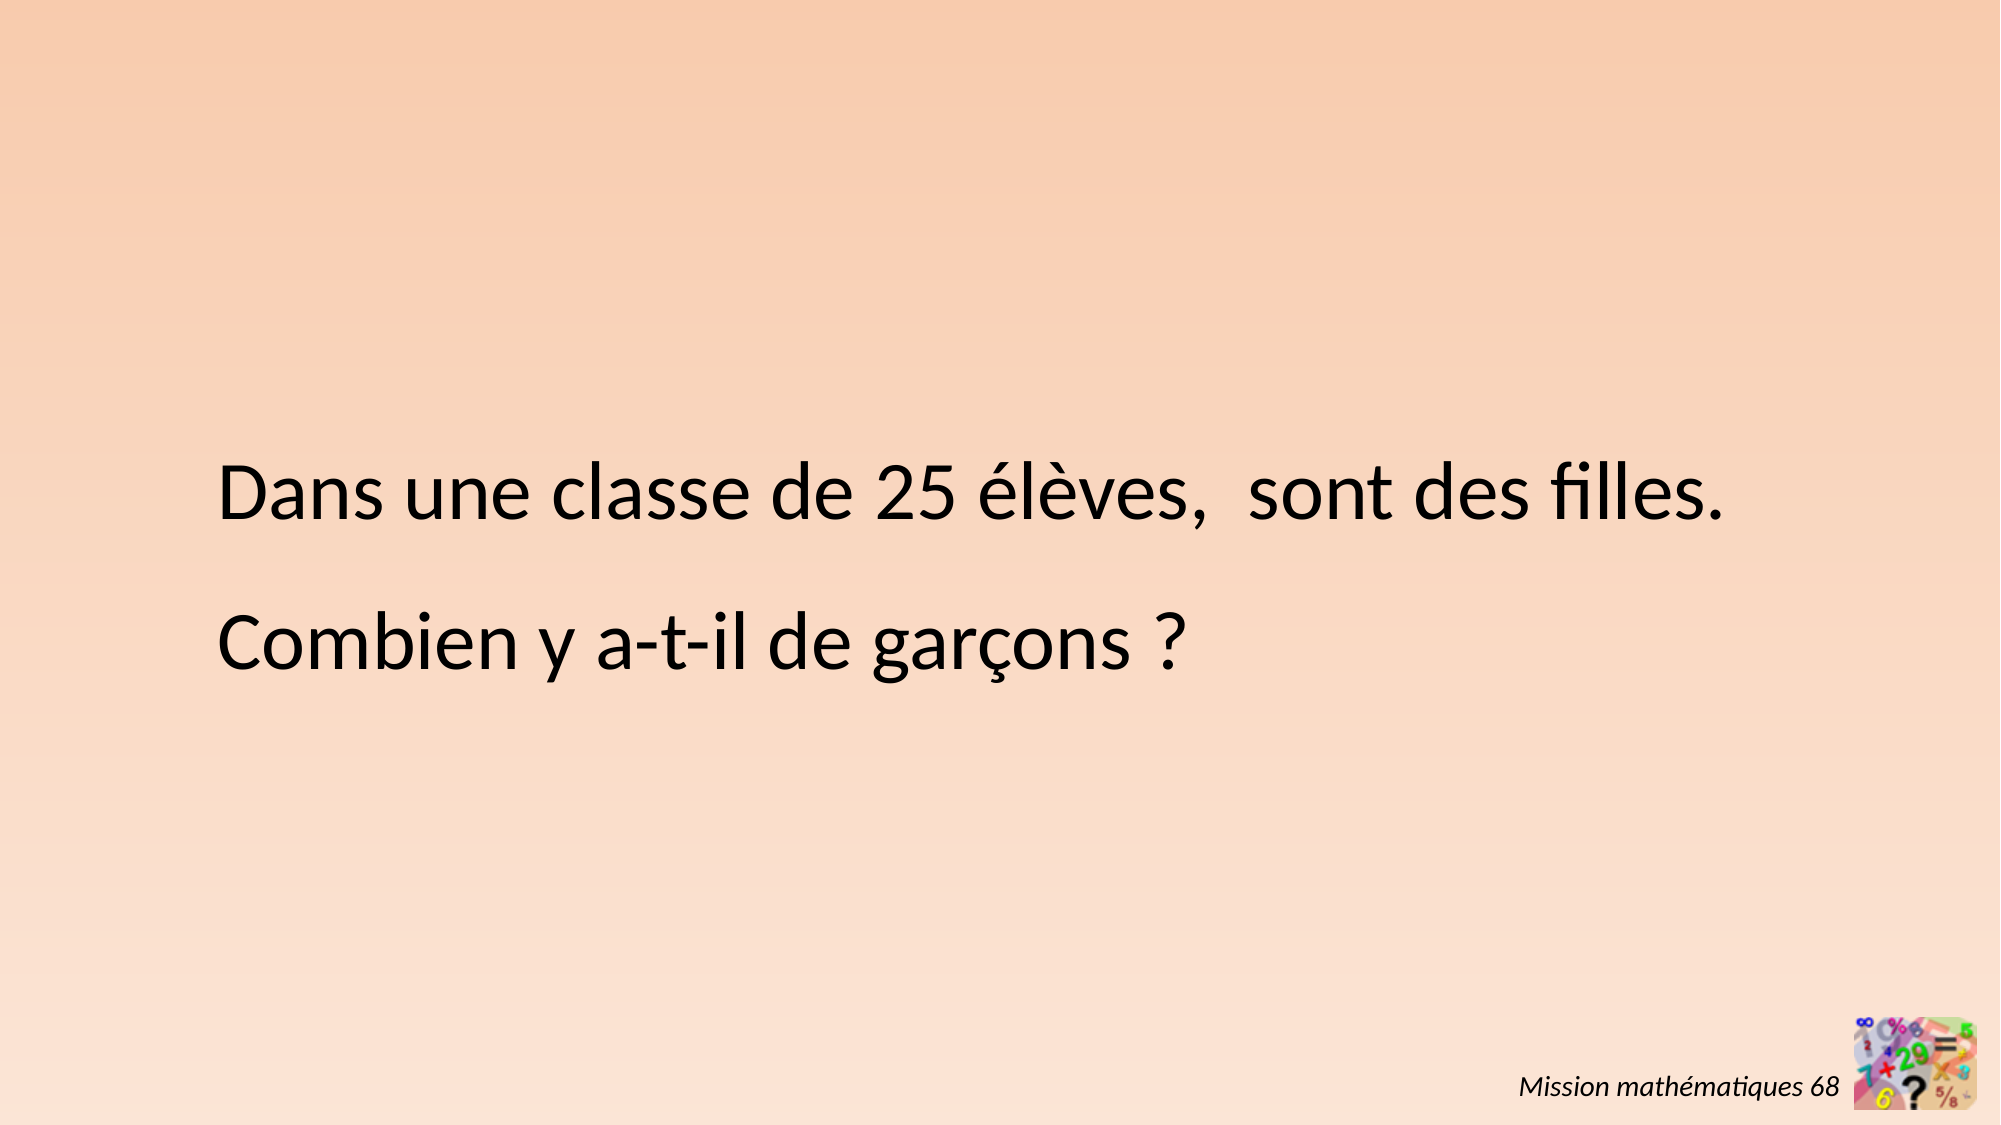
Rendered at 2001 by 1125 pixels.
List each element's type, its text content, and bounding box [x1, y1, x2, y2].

picture [1854, 1017, 1977, 1110]
text_box Mission mathématiques 68 [1501, 1059, 1854, 1110]
